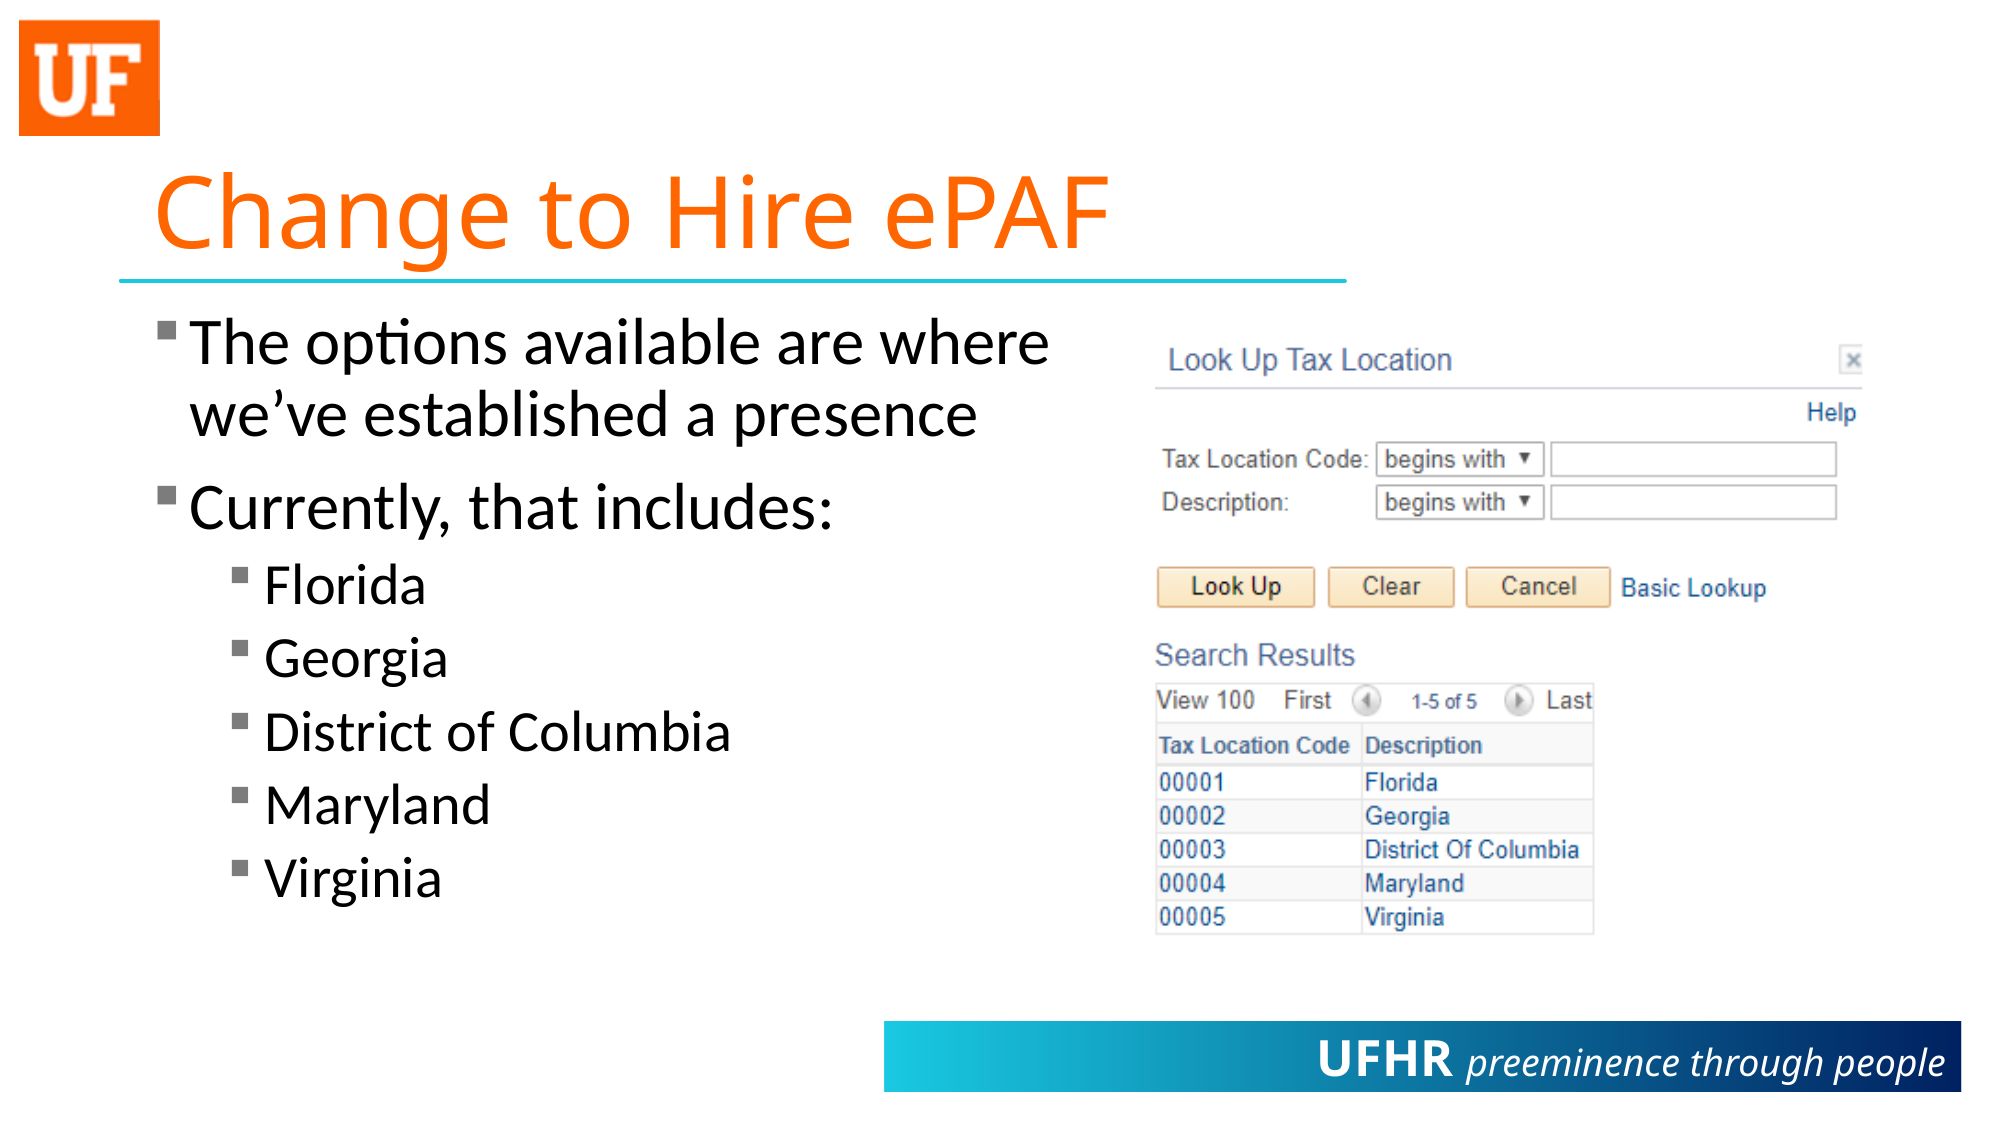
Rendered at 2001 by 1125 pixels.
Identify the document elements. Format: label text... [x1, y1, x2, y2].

text_box UFHR preeminence through people [883, 1021, 1962, 1093]
list The options available are where we’ve established a presence Currently, that includes: Florida Georgia District of Columbia Maryland Virginia [137, 299, 1089, 1000]
picture [19, 19, 160, 136]
title Change to Hire ePAF [137, 59, 1863, 278]
picture [1155, 335, 1863, 965]
